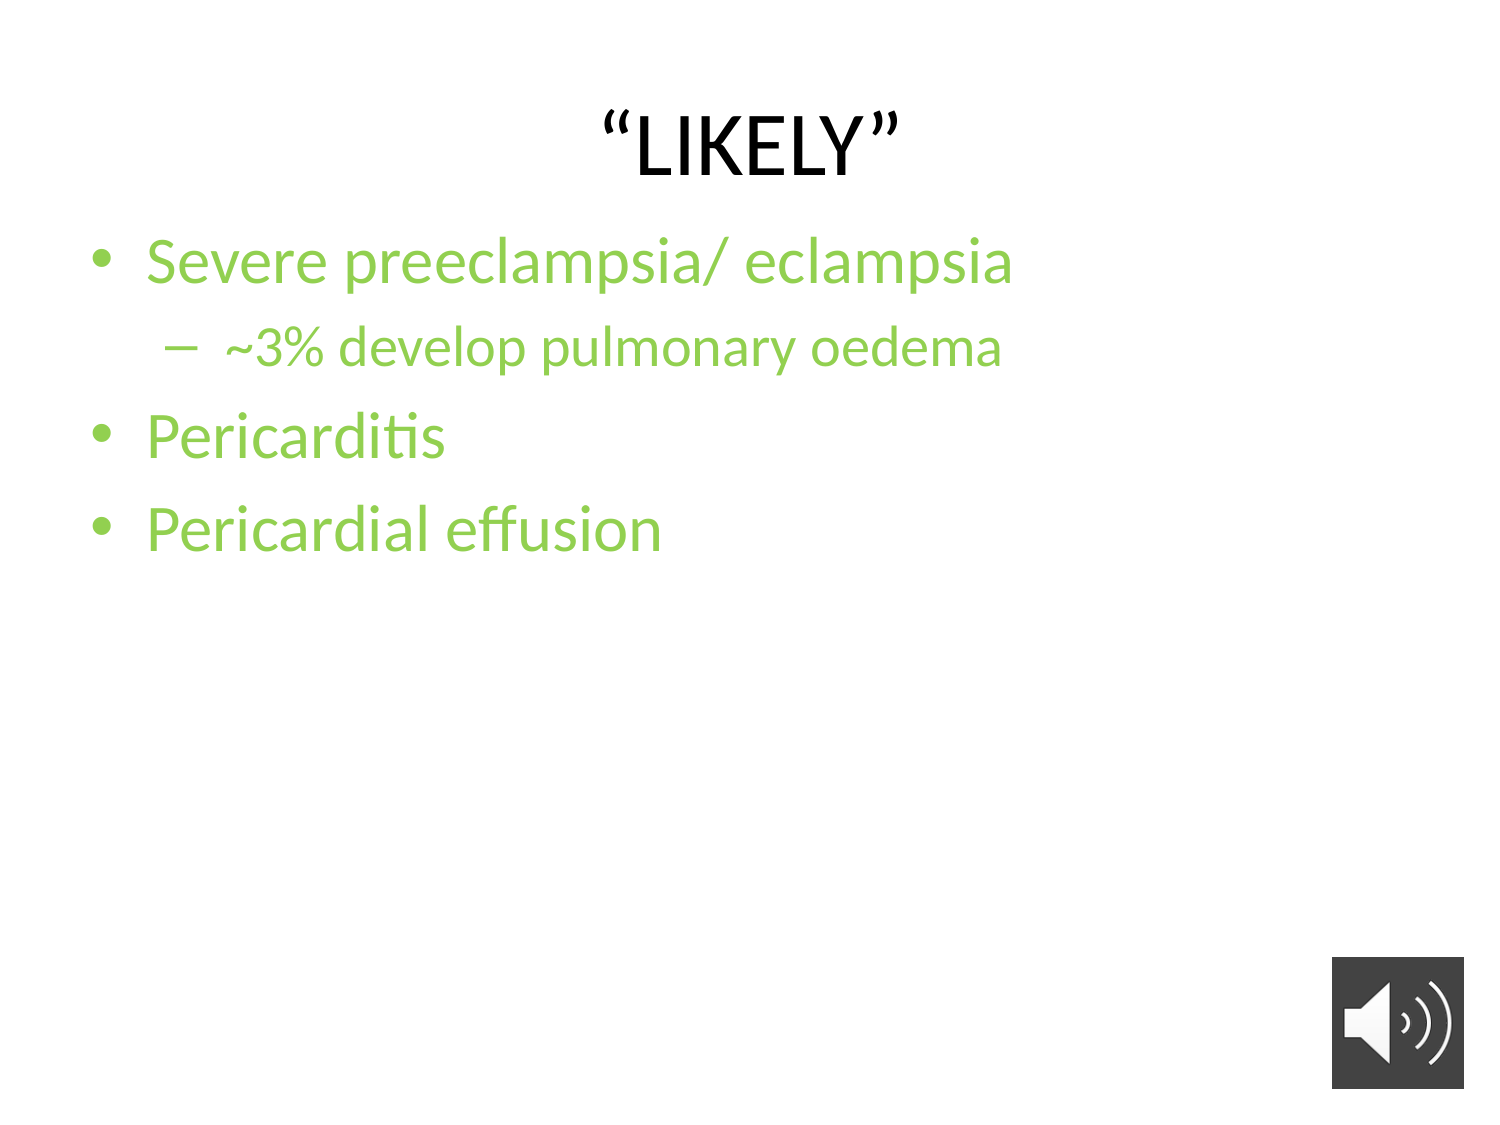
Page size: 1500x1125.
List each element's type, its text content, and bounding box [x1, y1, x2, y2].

picture [1330, 955, 1465, 1090]
list Severe preeclampsia/ eclampsia ~3% develop pulmonary oedema Pericarditis Pericardial effusion [75, 209, 1371, 1023]
title “LIKELY” [75, 45, 1425, 233]
